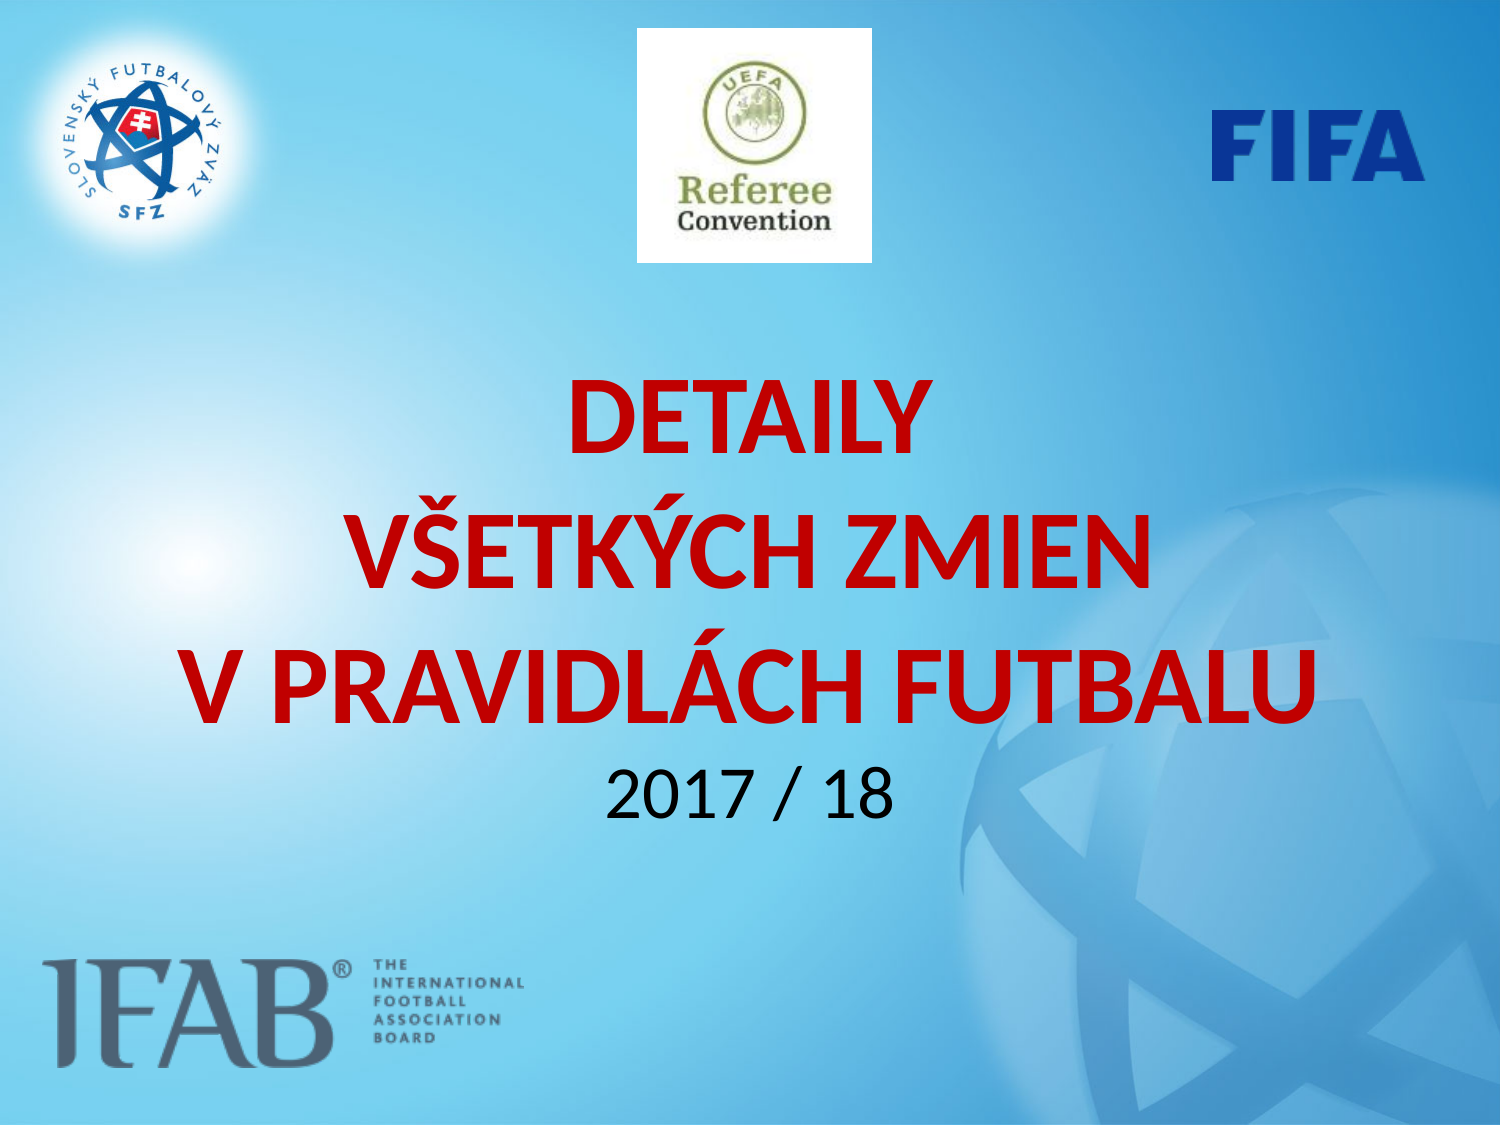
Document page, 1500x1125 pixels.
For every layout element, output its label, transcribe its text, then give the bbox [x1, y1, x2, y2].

title DETAILY VŠETKÝCH ZMIEN V PRAVIDLÁCH FUTBALU [112, 280, 1388, 806]
subtitle 2017 / 18 [225, 736, 1275, 918]
picture [0, 0, 1500, 1125]
